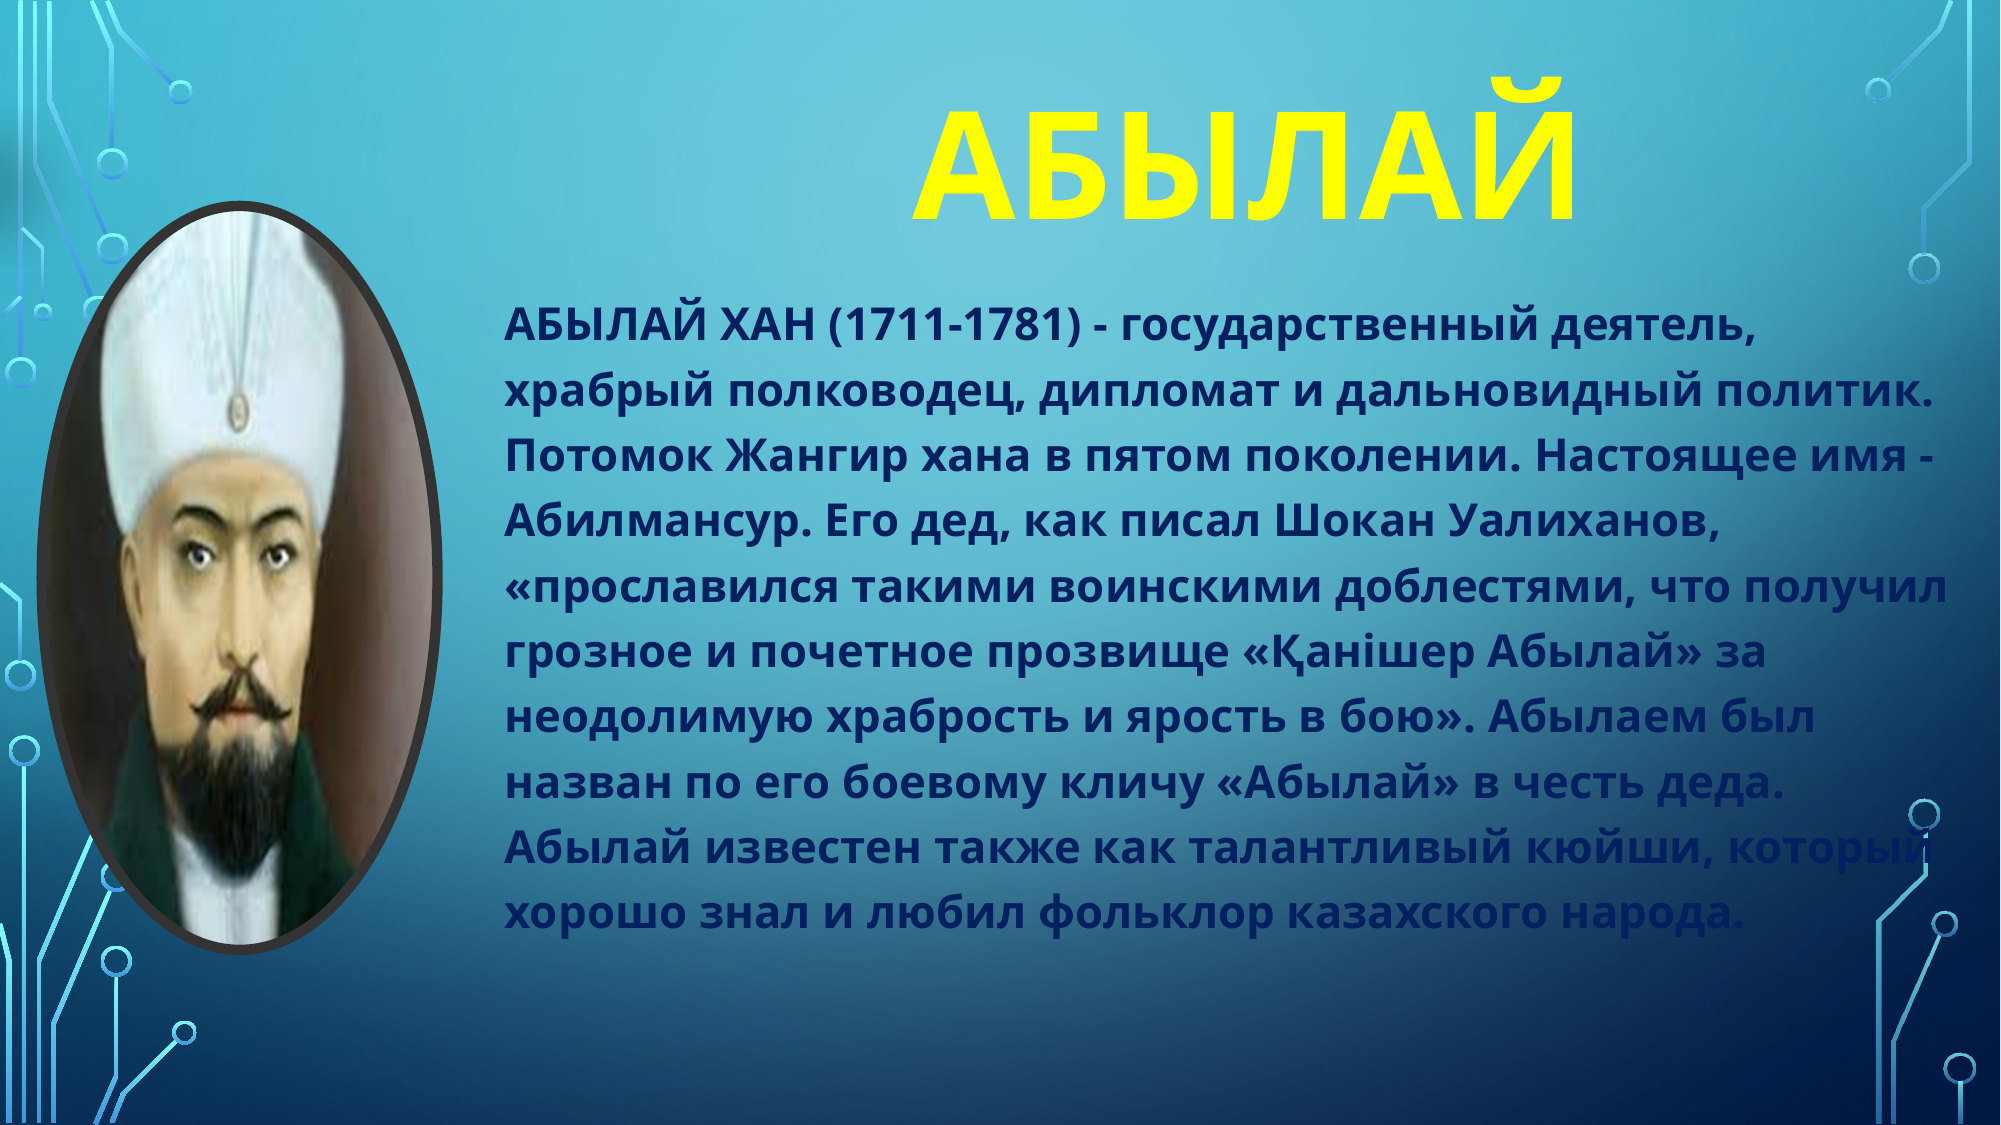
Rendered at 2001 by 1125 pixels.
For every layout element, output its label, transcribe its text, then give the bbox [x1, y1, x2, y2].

list АБЫЛАЙ ХАН (1711-1781) - государственный деятель, храбрый полководец, дипломат и даль­новидный политик. Потомок Жангир хана в пятом поколении. Настоящее имя - Абилмансур. Его дед, как писал Шокан Уалиханов, «прославился такими воинскими доблестями, что получил грозное и почетное прозвище «Қанішер Абылай» за неодолимую храбрость и ярость в бою». Абылаем был назван по его боевому кличу «Абылай» в честь деда. Абылай известен также как талантливый кюйши, который хорошо знал и любил фольклор казахского народа. [489, 277, 1967, 994]
title АБЫЛАЙ [687, 101, 1813, 240]
picture [41, 205, 438, 951]
